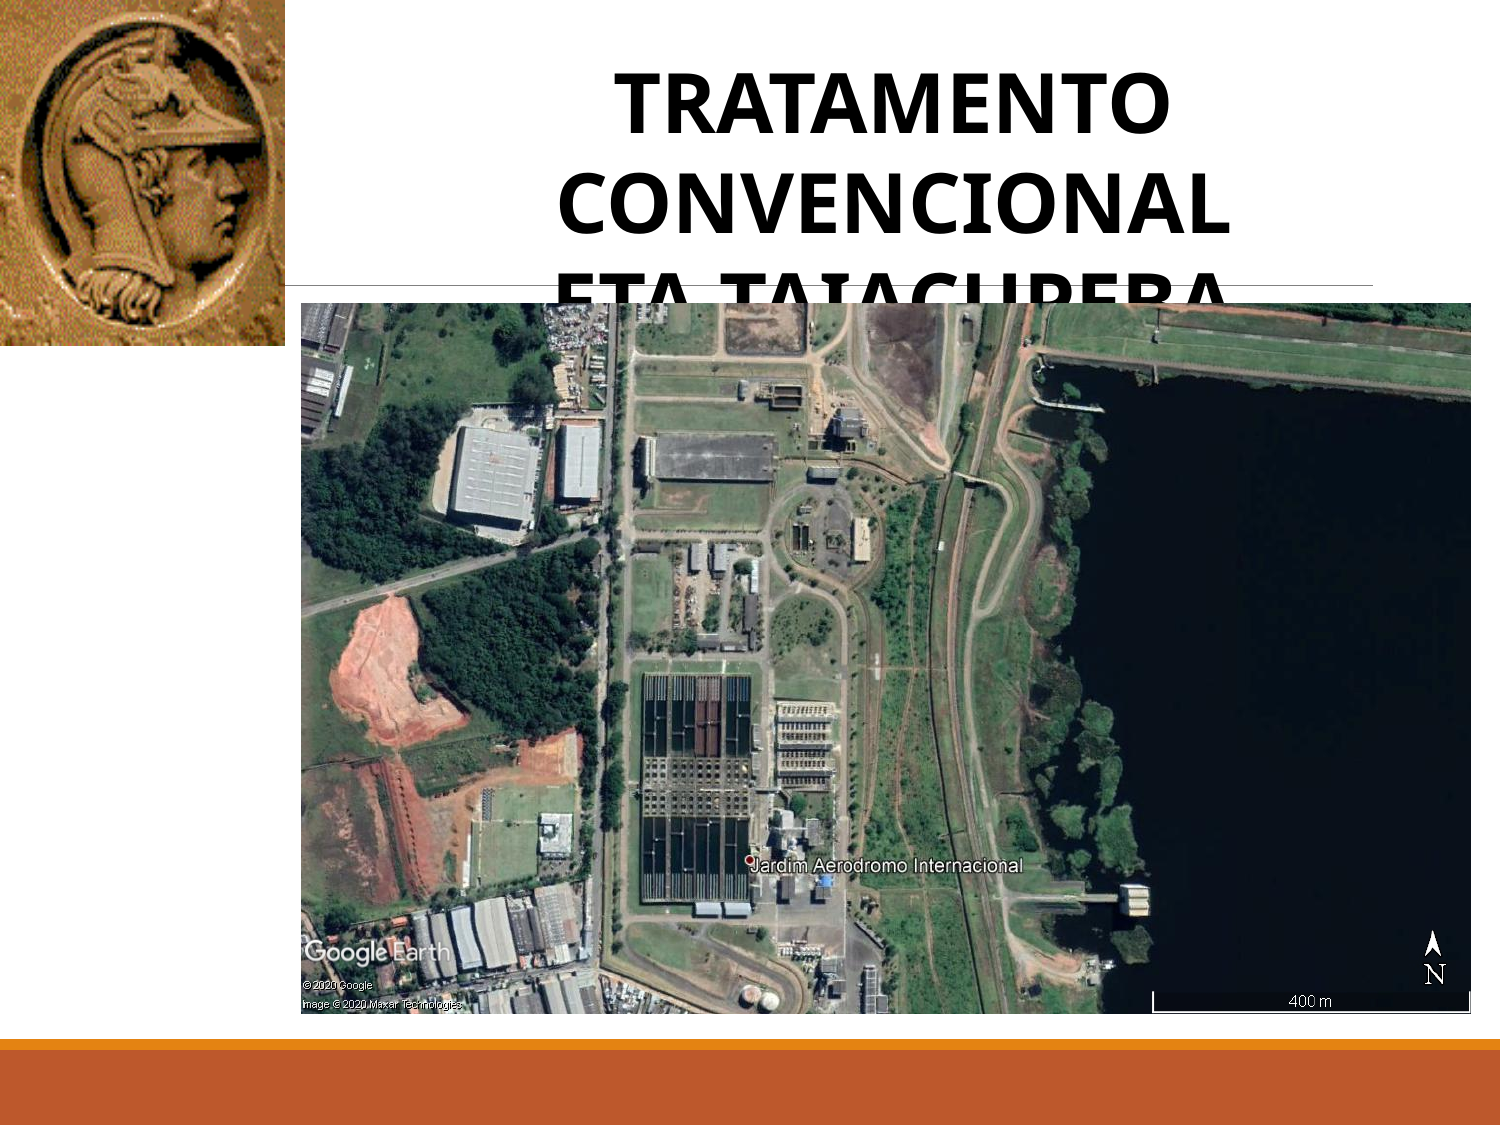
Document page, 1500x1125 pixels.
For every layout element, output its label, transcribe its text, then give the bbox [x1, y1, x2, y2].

picture [300, 303, 1471, 1014]
picture [0, 0, 288, 351]
text_box TRATAMENTO CONVENCIONAL ETA TAIAÇUPEBA [297, 42, 1500, 358]
